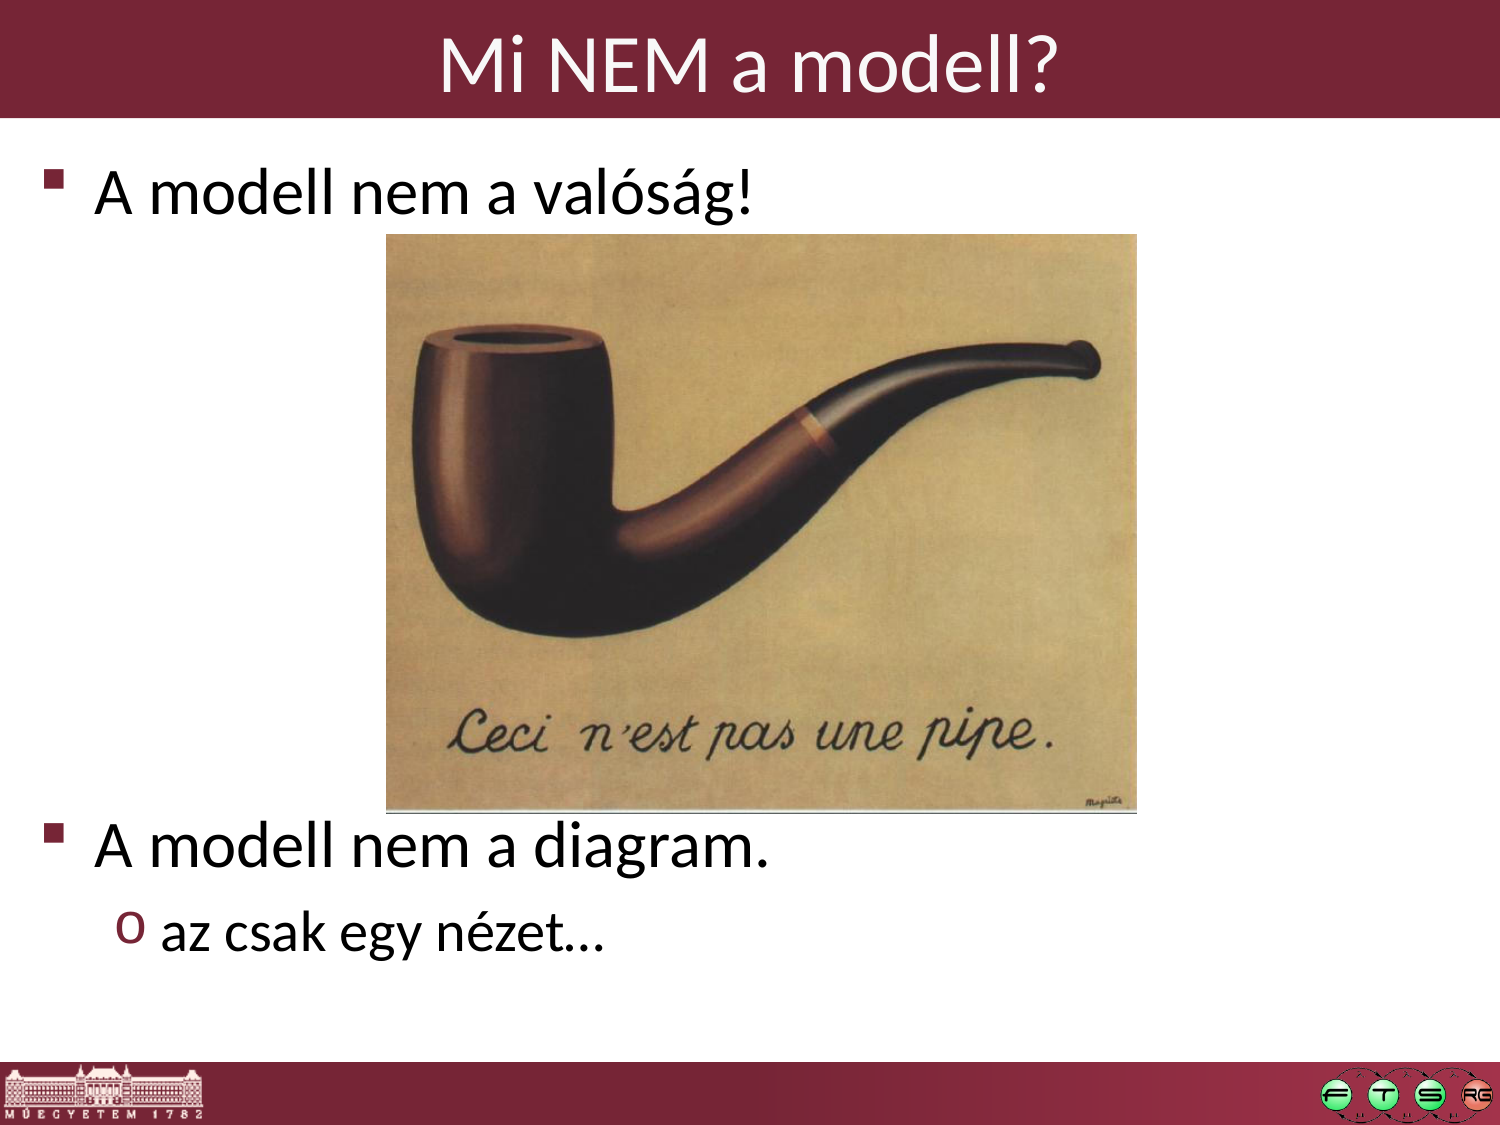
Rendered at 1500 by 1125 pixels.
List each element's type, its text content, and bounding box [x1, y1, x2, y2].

title Mi NEM a modell? [0, 0, 1500, 119]
picture [0, 1063, 209, 1123]
picture [386, 234, 1137, 815]
list A modell nem a valóság! A modell nem a diagram. az csak egy nézet… [23, 140, 1348, 1048]
picture [1318, 1065, 1494, 1125]
